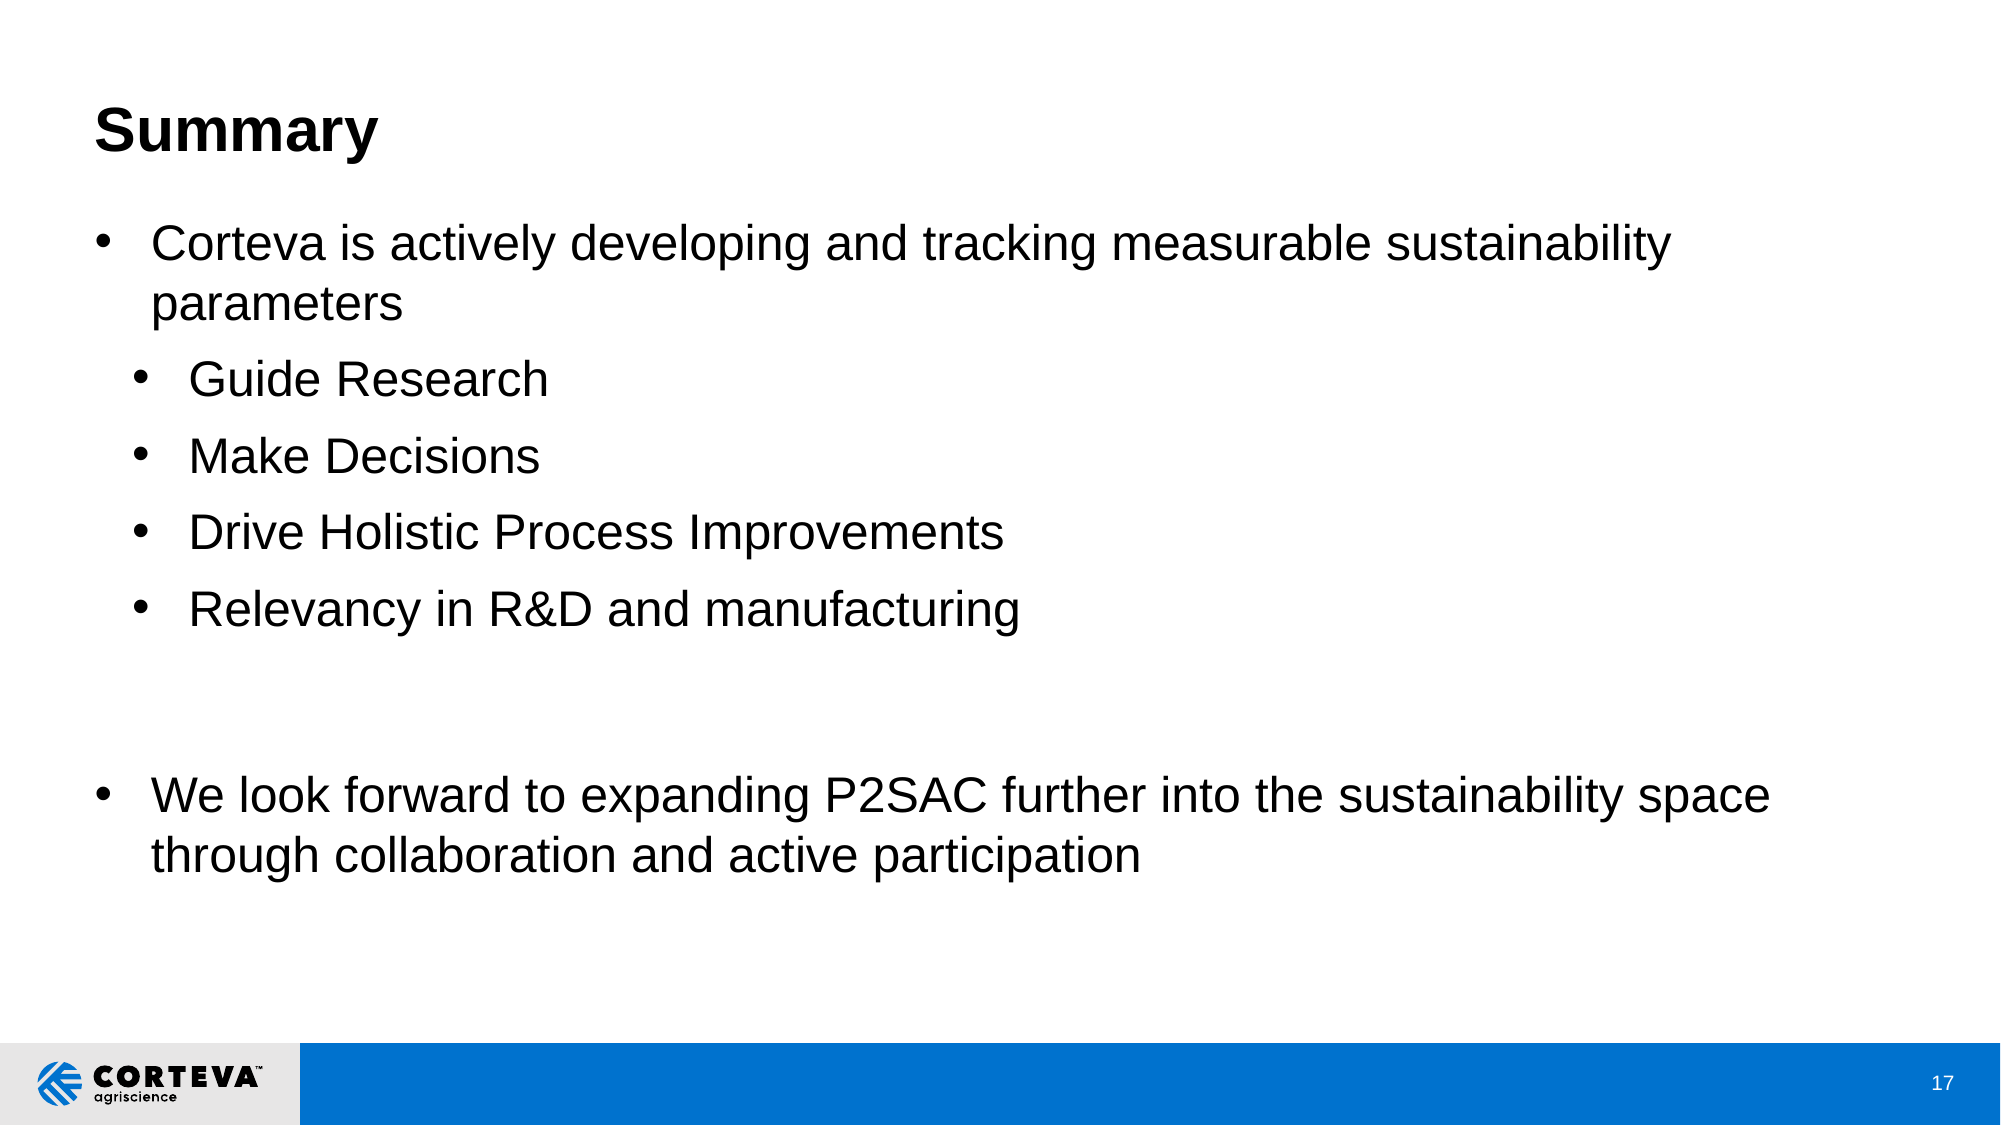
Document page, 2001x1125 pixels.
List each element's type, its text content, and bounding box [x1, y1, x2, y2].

title Summary [94, 29, 1910, 165]
slide_number 17 [1909, 1065, 1955, 1095]
list Corteva is actively developing and tracking measurable sustainability parameters Guide Research Make Decisions Drive Holistic Process Improvements Relevancy in R&D and manufacturing We look forward to expanding P2SAC further into the sustainability space through collaboration and active participation [94, 210, 1910, 1005]
